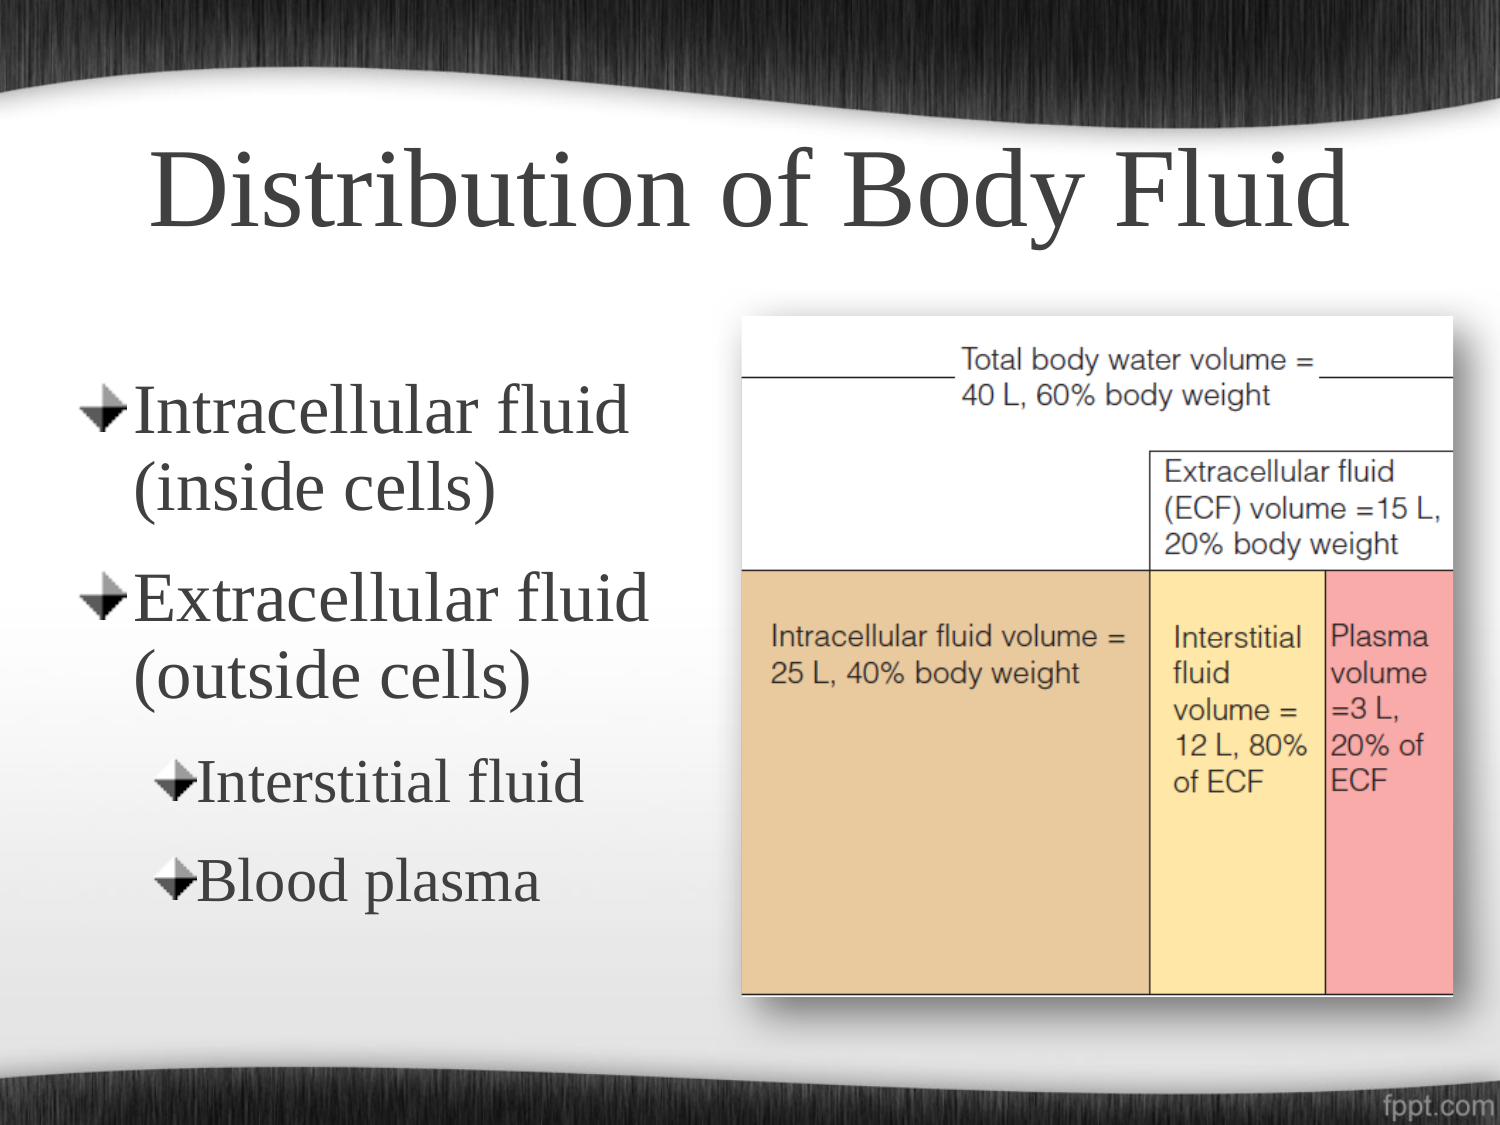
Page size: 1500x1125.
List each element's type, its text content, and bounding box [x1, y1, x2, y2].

picture [0, 0, 1500, 1125]
text_box Distribution of Body Fluid [62, 106, 1438, 257]
text_box Intracellular fluid (inside cells) Extracellular fluid (outside cells) Interstitial fluid Blood plasma [62, 365, 688, 923]
